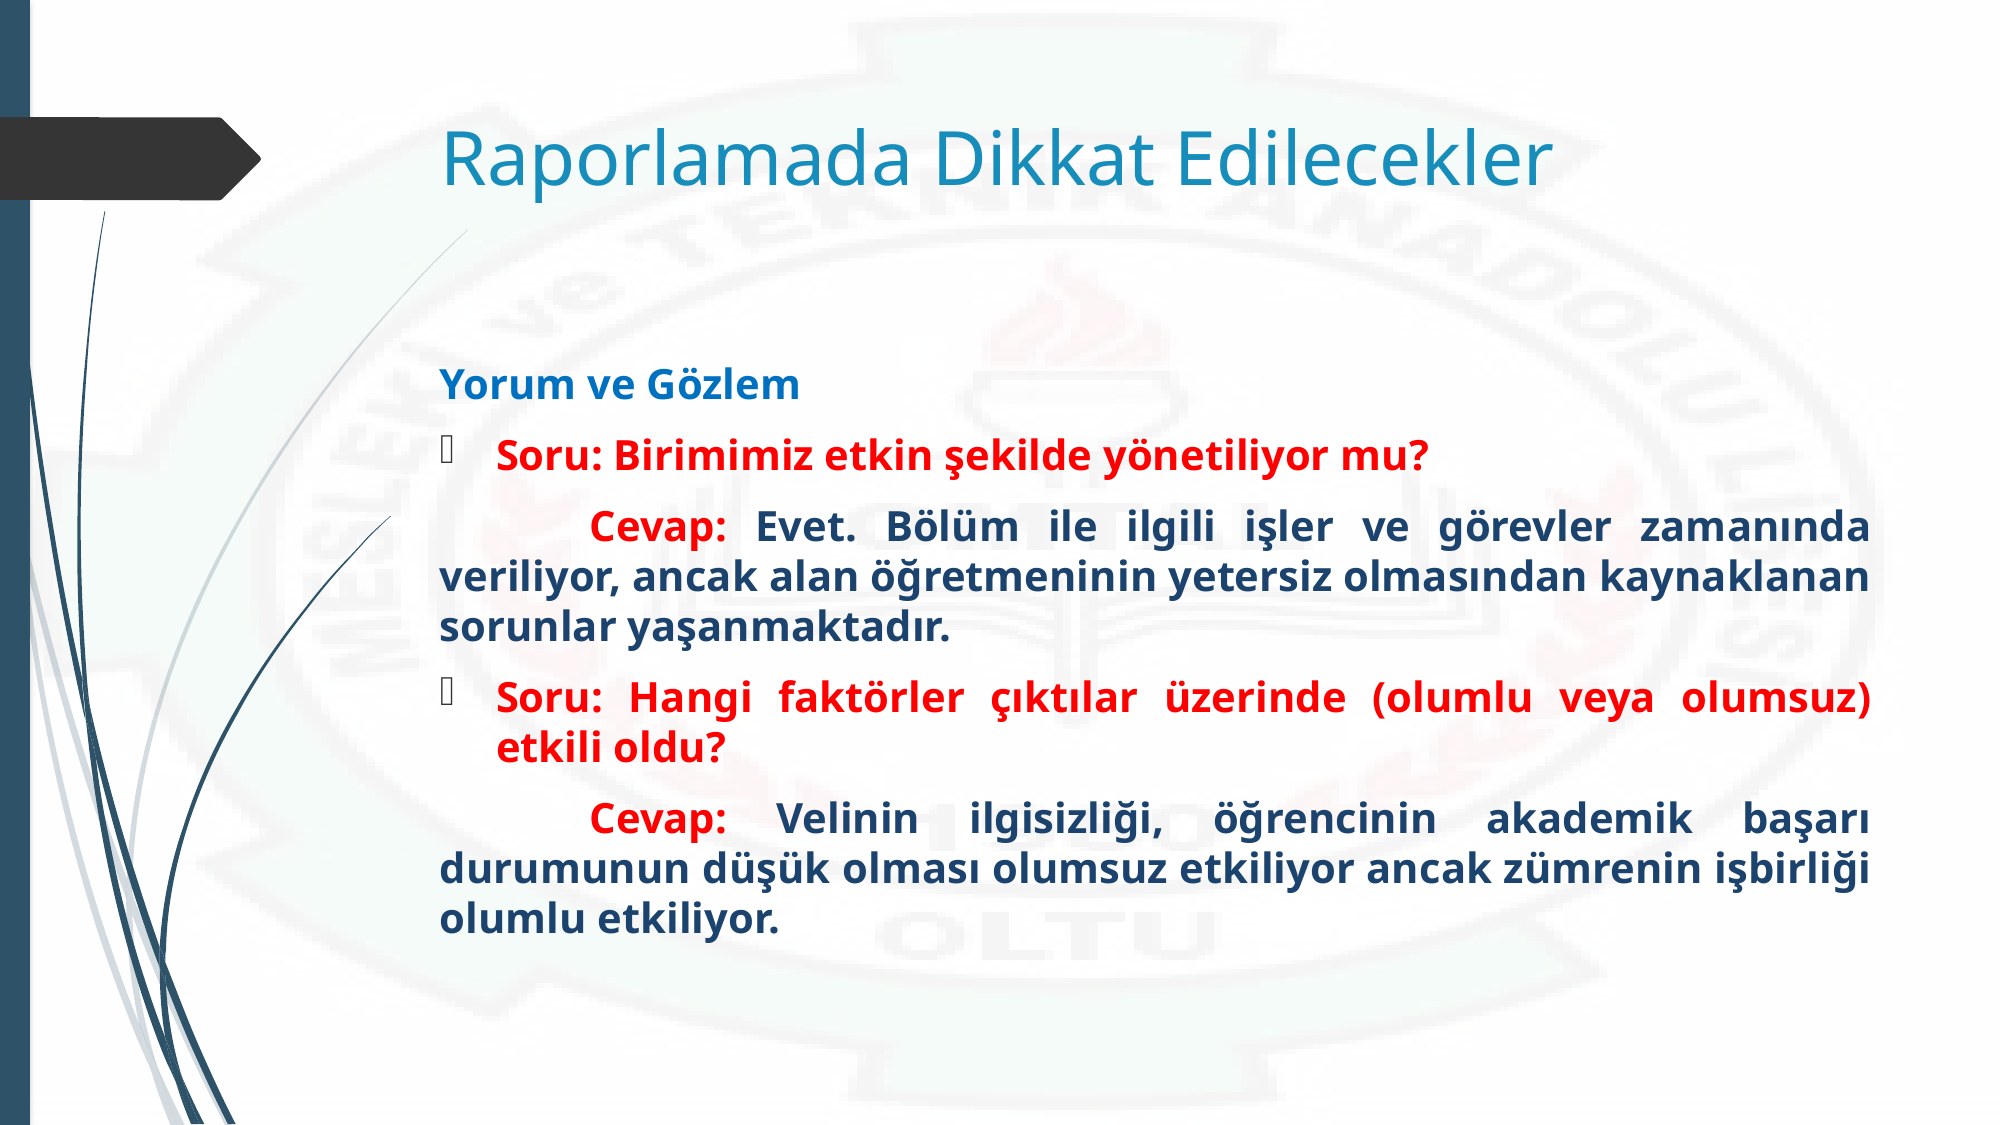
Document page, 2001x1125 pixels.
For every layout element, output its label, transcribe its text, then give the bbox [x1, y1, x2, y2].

title Raporlamada Dikkat Edilecekler [425, 102, 1888, 313]
list Yorum ve Gözlem Soru: Birimimiz etkin şekilde yönetiliyor mu? Cevap: Evet. Bölüm ile ilgili işler ve görevler zamanında veriliyor, ancak alan öğretmeninin yetersiz olmasından kaynaklanan sorunlar yaşanmaktadır. Soru: Hangi faktörler çıktılar üzerinde (olumlu veya olumsuz) etkili oldu? Cevap: Velinin ilgisizliği, öğrencinin akademik başarı durumunun düşük olması olumsuz etkiliyor ancak zümrenin işbirliği olumlu etkiliyor. [424, 350, 1888, 970]
